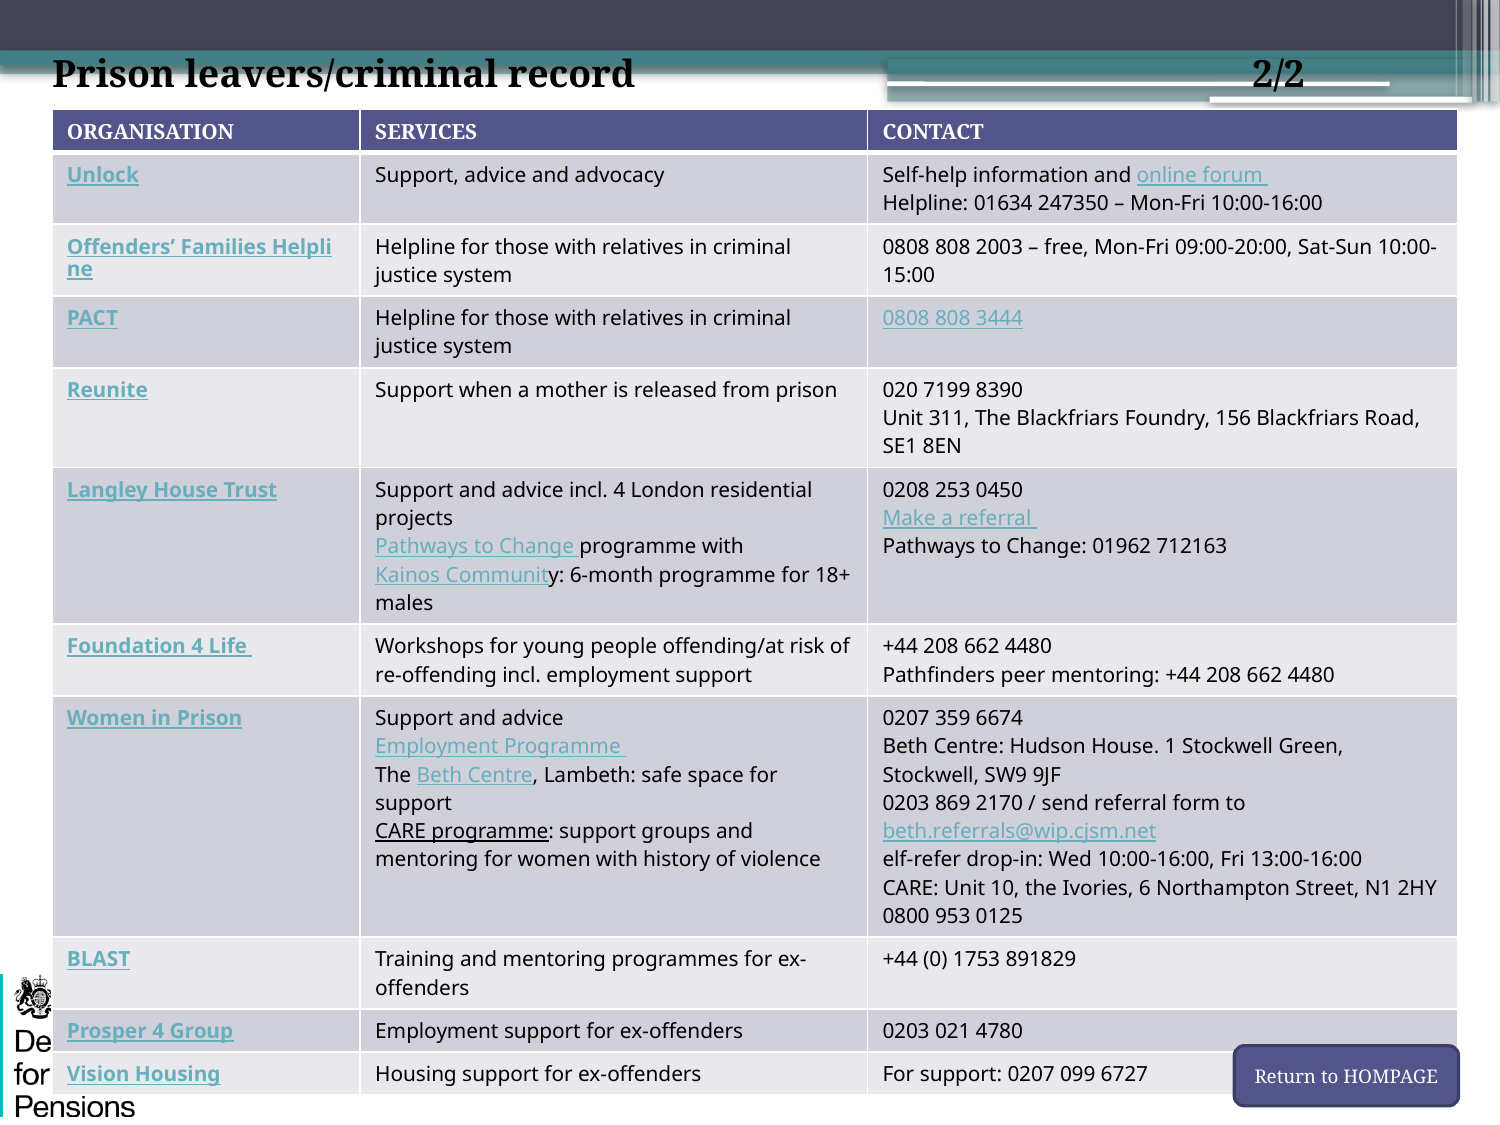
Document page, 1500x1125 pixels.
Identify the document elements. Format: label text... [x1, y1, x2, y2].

text_box Prison leavers/criminal record 2/2 [37, 42, 1455, 148]
table_cell Helpline for those with relatives in criminal justice system [361, 225, 867, 295]
table_cell Housing support for ex-offenders [361, 1053, 867, 1094]
table_cell Self-help information and online forum Helpline: 01634 247350 – Mon-Fri 10:00-16:00 [868, 155, 1457, 223]
table_cell Helpline for those with relatives in criminal justice system [361, 297, 867, 367]
table_cell Foundation 4 Life [53, 625, 359, 695]
table_cell +44 (0) 1753 891829 [868, 938, 1457, 1008]
table_cell Women in Prison [53, 697, 359, 936]
table_cell Langley House Trust [53, 468, 359, 623]
table_cell +44 208 662 4480 Pathfinders peer mentoring: +44 208 662 4480 [868, 625, 1457, 695]
table_cell 0207 359 6674 Beth Centre: Hudson House. 1 Stockwell Green, Stockwell, SW9 9JF 0203 869 2170 / send referral form to beth.referrals@wip.cjsm.net elf-refer drop-in: Wed 10:00-16:00, Fri 13:00-16:00 CARE: Unit 10, the Ivories, 6 Northampton Street, N1 2HY 0800 953 0125 [868, 697, 1457, 936]
table_cell Prosper 4 Group [178, 1010, 359, 1051]
table_cell Training and mentoring programmes for ex-offenders [361, 938, 867, 1008]
table_cell Vision Housing [178, 1053, 359, 1094]
table_cell For support: 0207 099 6727 [868, 1053, 1232, 1094]
table_cell PACT [53, 297, 359, 367]
text_box Return to HOMPAGE [1232, 1044, 1461, 1108]
table_cell 020 7199 8390 Unit 311, The Blackfriars Foundry, 156 Blackfriars Road, SE1 8EN [868, 369, 1457, 467]
table_cell Support and advice incl. 4 London residential projects Pathways to Change programme with Kainos Community: 6-month programme for 18+ males [361, 468, 867, 623]
table_cell 0808 808 2003 – free, Mon-Fri 09:00-20:00, Sat-Sun 10:00-15:00 [868, 225, 1457, 295]
table_cell Support when a mother is released from prison [361, 369, 867, 467]
table_cell Workshops for young people offending/at risk of re-offending incl. employment support [361, 625, 867, 695]
picture [0, 974, 172, 1118]
table_cell BLAST [53, 938, 359, 1008]
table_cell Unlock [53, 155, 359, 223]
table_cell 0808 808 3444 [868, 297, 1457, 367]
table_cell Offenders’ Families Helpline [53, 225, 359, 295]
table_cell 0208 253 0450 Make a referral Pathways to Change: 01962 712163 [868, 468, 1457, 623]
table_cell Support and advice Employment Programme The Beth Centre, Lambeth: safe space for support CARE programme: support groups and mentoring for women with history of violence [361, 697, 867, 936]
table_cell Support, advice and advocacy [361, 155, 867, 223]
table_cell Reunite [53, 369, 359, 467]
table_cell Employment support for ex-offenders [361, 1010, 867, 1051]
table_cell 0203 021 4780 [868, 1010, 1457, 1051]
